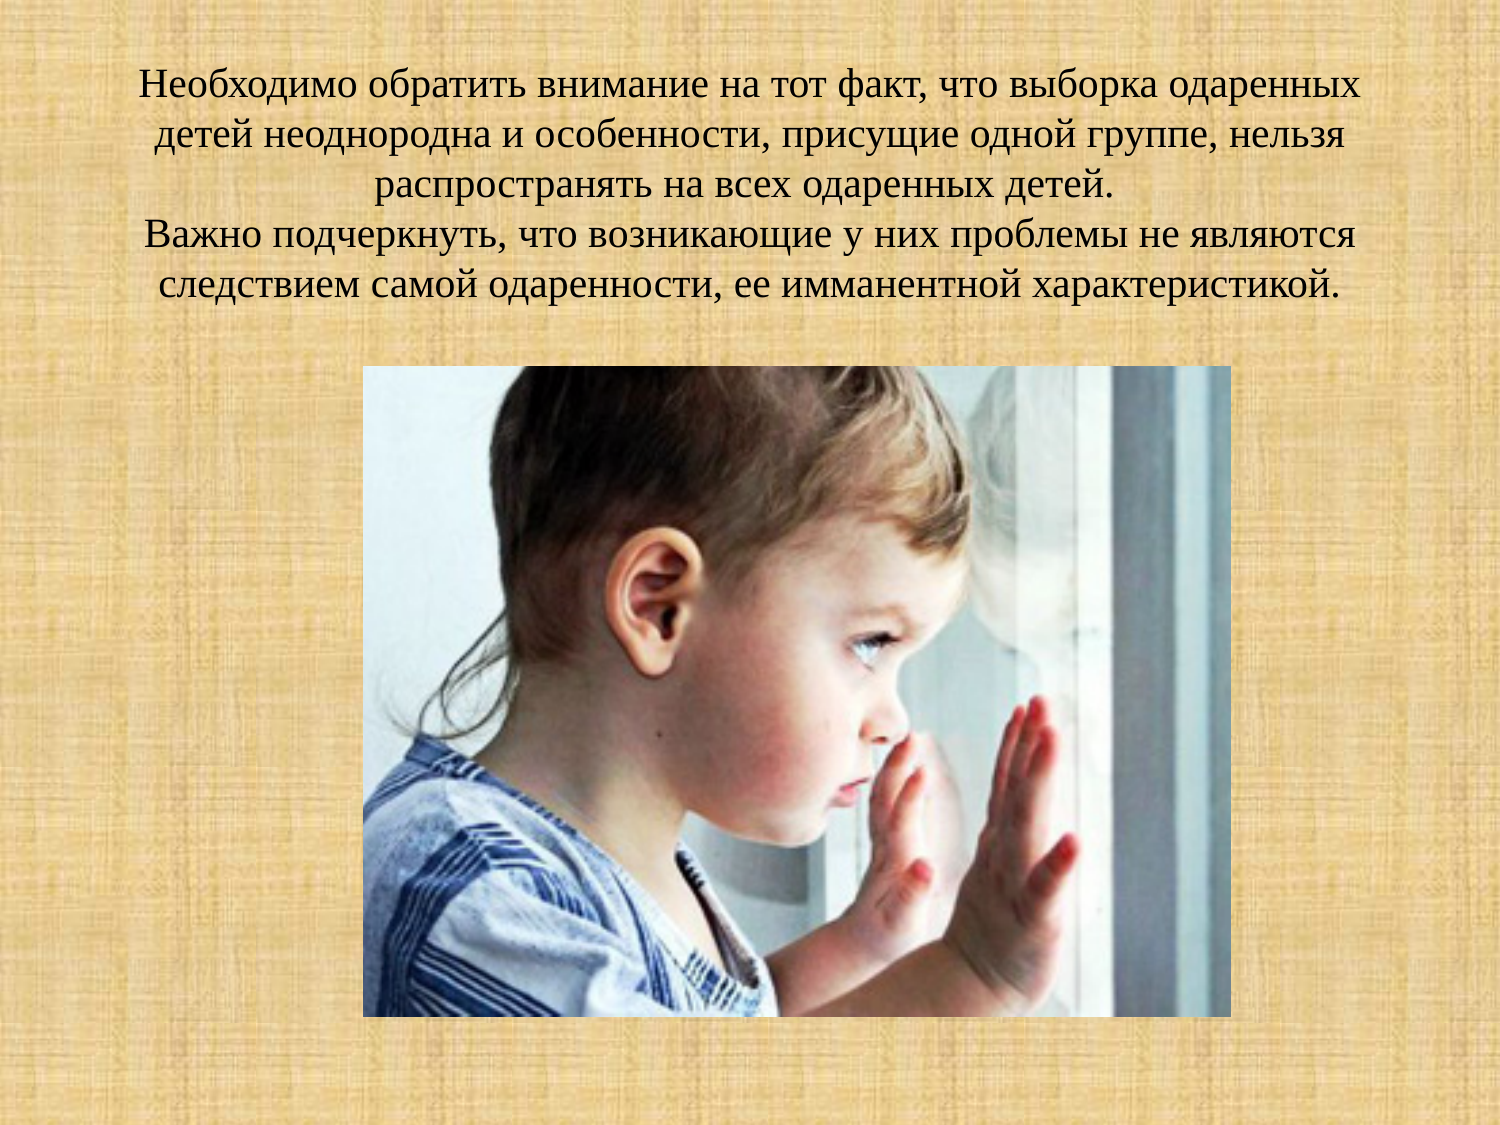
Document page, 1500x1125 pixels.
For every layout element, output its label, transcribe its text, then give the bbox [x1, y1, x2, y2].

title Необходимо обратить внимание на тот факт, что выборка одаренных детей неоднородна и особенности, присущие одной группе, нельзя распространять на всех одаренных детей. Важно подчеркнуть, что возникающие у них проблемы не являются следствием самой одаренности, ее имманентной характеристикой. [75, 45, 1425, 317]
picture [0, 0, 1500, 1125]
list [362, 365, 1231, 1017]
